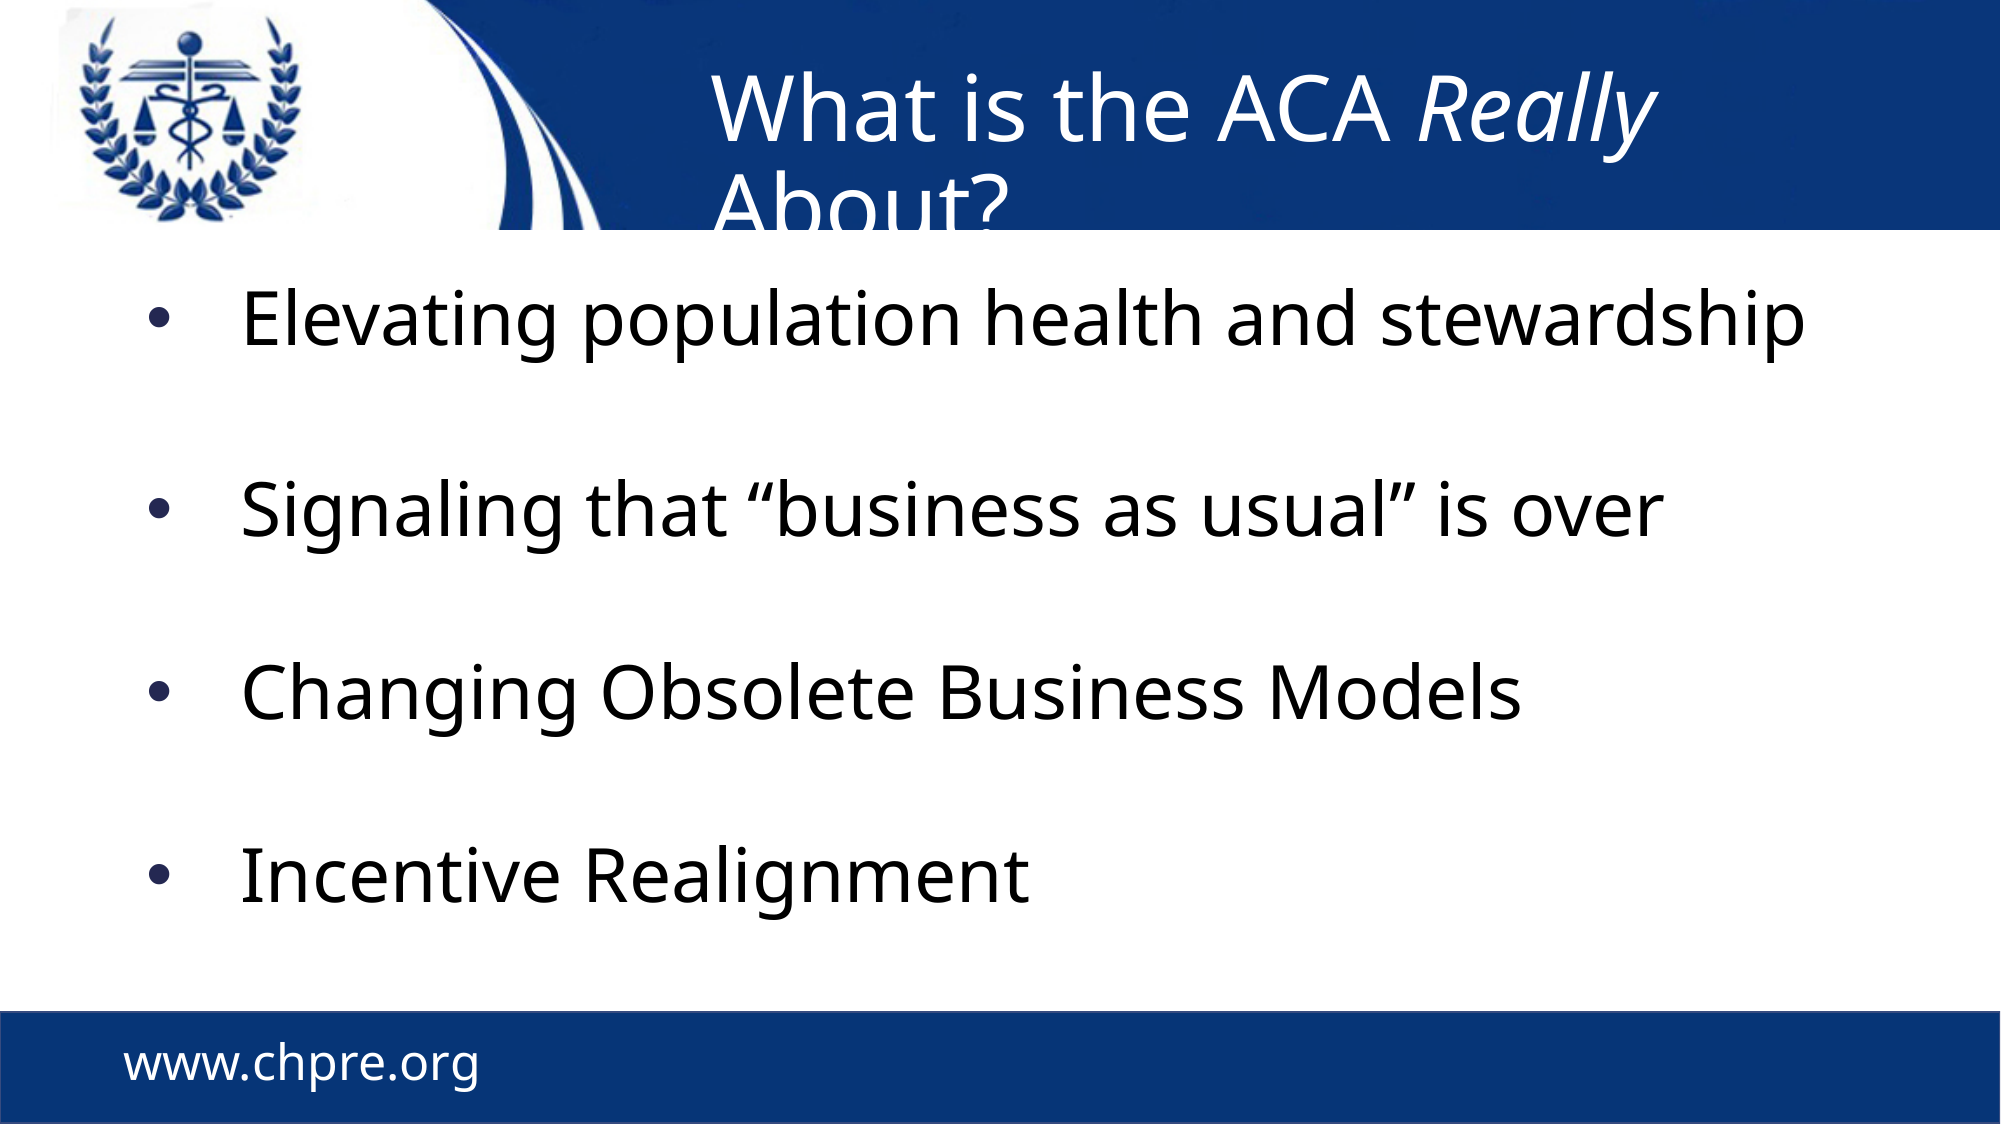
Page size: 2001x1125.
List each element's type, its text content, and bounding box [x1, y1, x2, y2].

list Elevating population health and stewardship Signaling that “business as usual” is over Changing Obsolete Business Models Incentive Realignment [131, 272, 1869, 956]
title What is the ACA Really About? [696, 55, 1869, 272]
picture [0, 0, 2000, 230]
